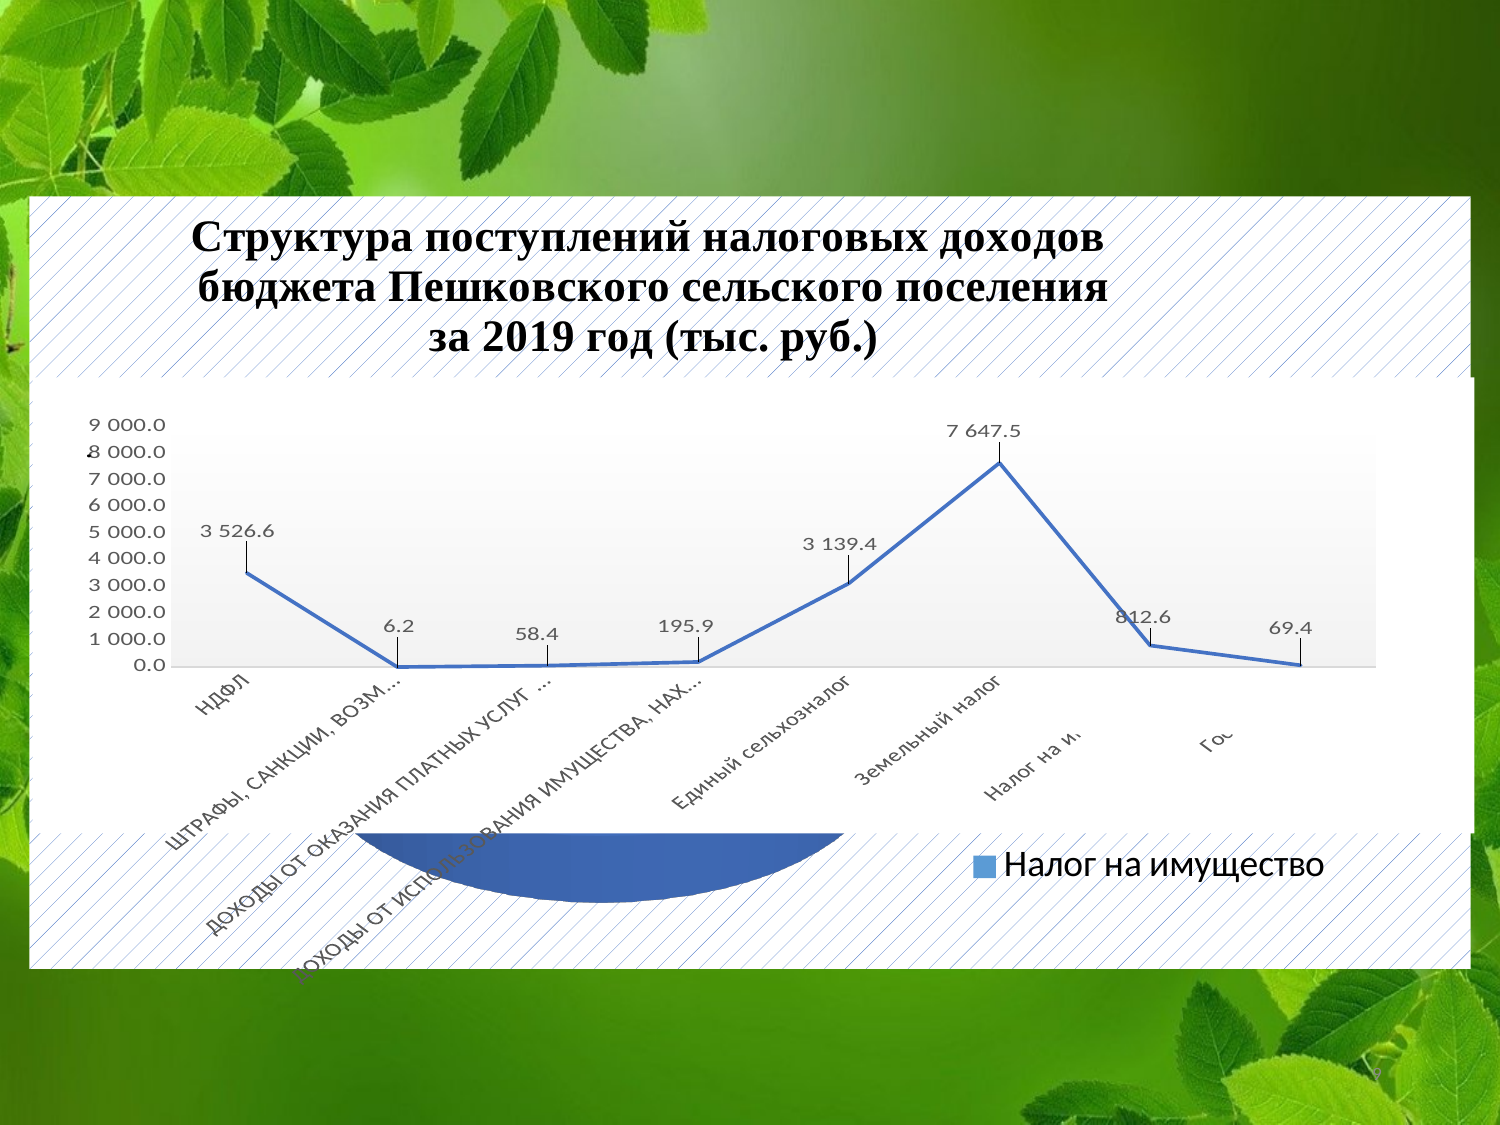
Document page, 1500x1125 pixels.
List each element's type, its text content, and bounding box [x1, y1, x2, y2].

picture [0, 0, 1500, 1125]
chart [29, 196, 1475, 987]
slide_number 9 [1059, 1042, 1397, 1103]
